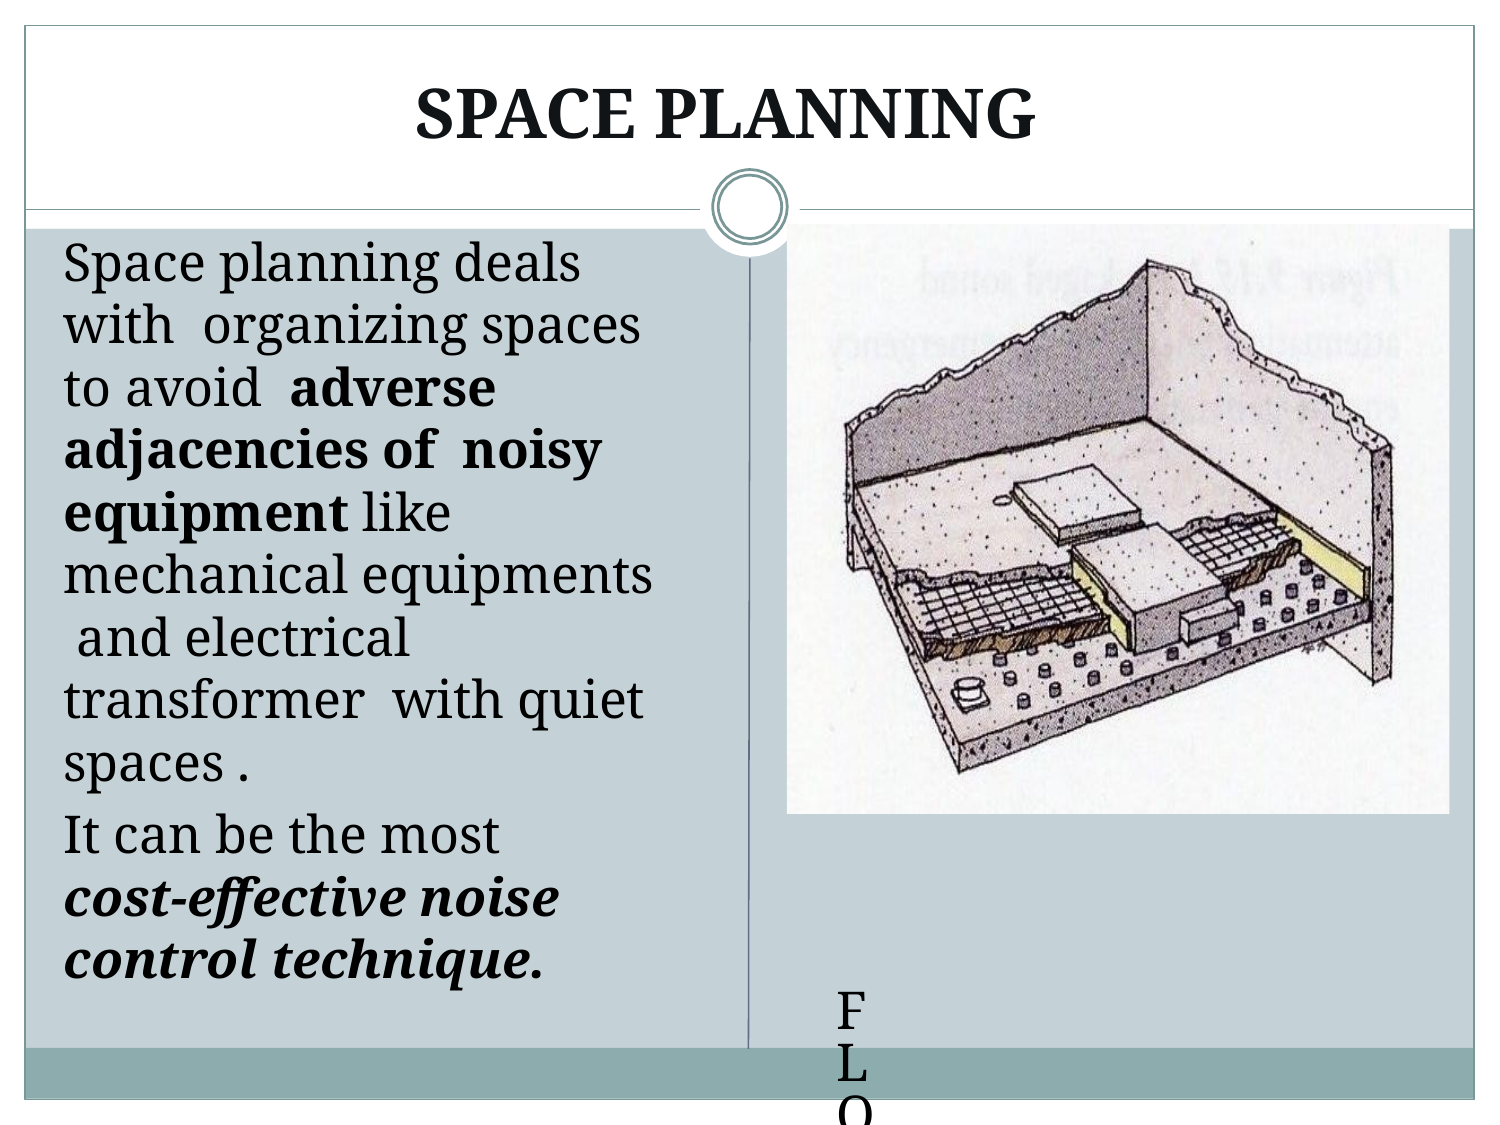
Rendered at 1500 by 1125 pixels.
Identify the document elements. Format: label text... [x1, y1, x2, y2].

text_box [786, 224, 1450, 814]
title SPACE PLANNING [413, 68, 1085, 227]
text_box Space planning deals with organizing spaces to avoid adverse adjacencies of noisy equipment like mechanical equipments and electrical transformer with quiet spaces . It can be the most cost-effective noise control technique. FLOATING FLOOR CONSTRUCTION [61, 227, 1294, 1125]
